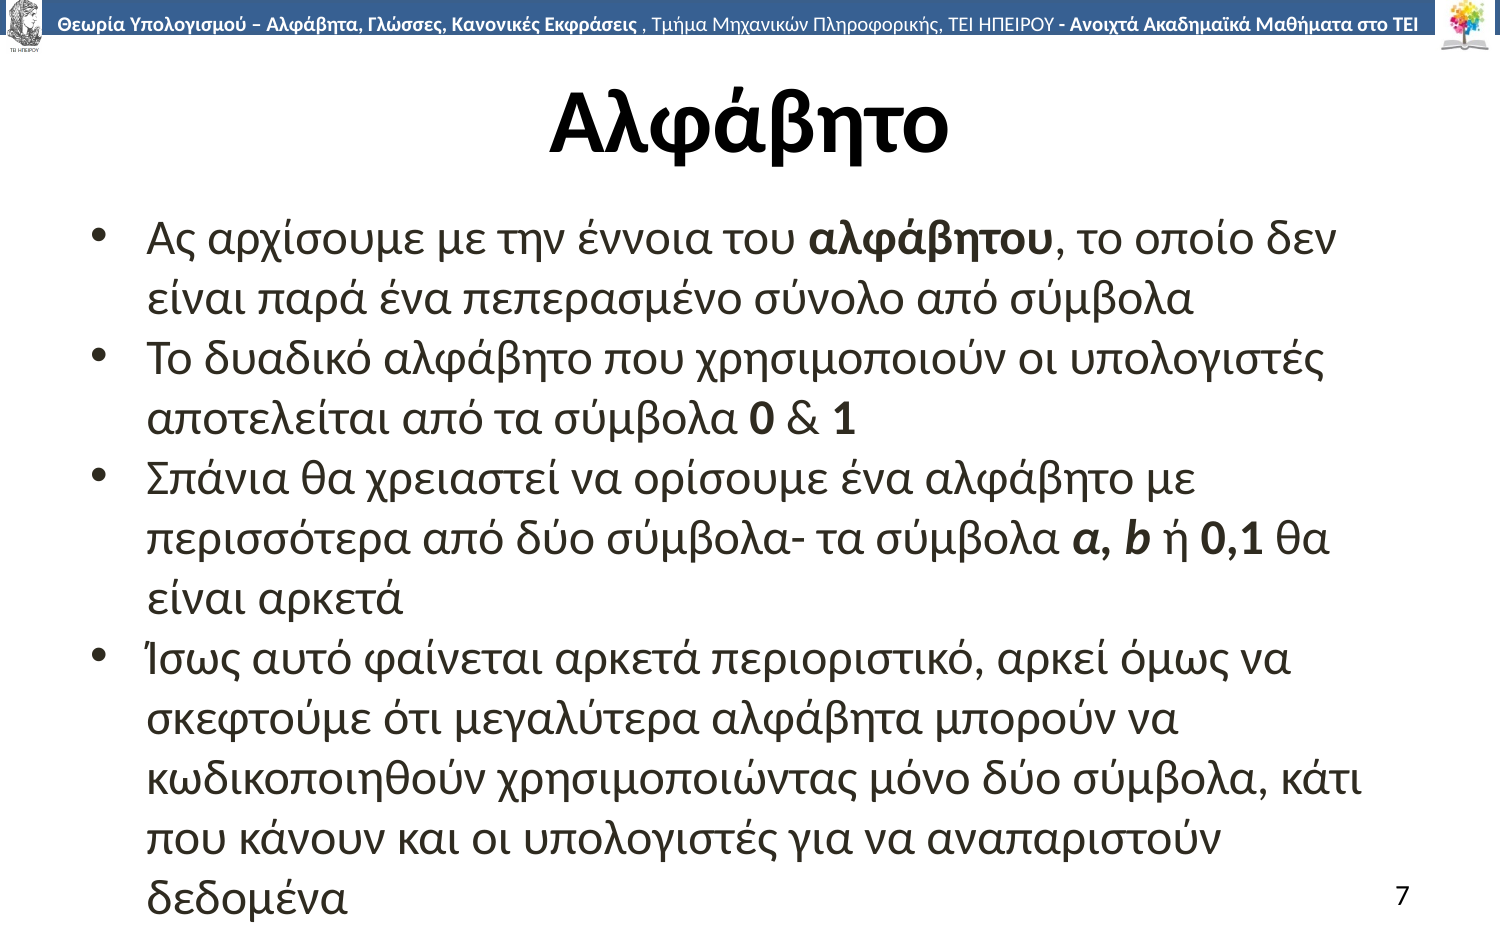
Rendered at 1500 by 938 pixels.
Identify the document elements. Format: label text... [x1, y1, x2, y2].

picture [6, 0, 42, 54]
list Ας αρχίσουμε με την έννοια του αλφάβητου, το οποίο δεν είναι παρά ένα πεπερασμένο σύνολο από σύμβολα Το δυαδικό αλφάβητο που χρησιμοποιούν οι υπολογιστές αποτελείται από τα σύμβολα 0 & 1 Σπάνια θα χρειαστεί να ορίσουμε ένα αλφάβητο με περισσότερα από δύο σύμβολα- τα σύμβολα α, b ή 0,1 θα είναι αρκετά Ίσως αυτό φαίνεται αρκετά περιοριστικό, αρκεί όμως να σκεφτούμε ότι μεγαλύτερα αλφάβητα μπορούν να κωδικοποιηθούν χρησιμοποιώντας μόνο δύο σύμβολα, κάτι που κάνουν και οι υπολογιστές για να αναπαριστούν δεδομένα [75, 197, 1425, 816]
picture [1435, 0, 1495, 52]
slide_number 7 [1074, 868, 1425, 919]
title Αλφάβητο [75, 37, 1425, 194]
